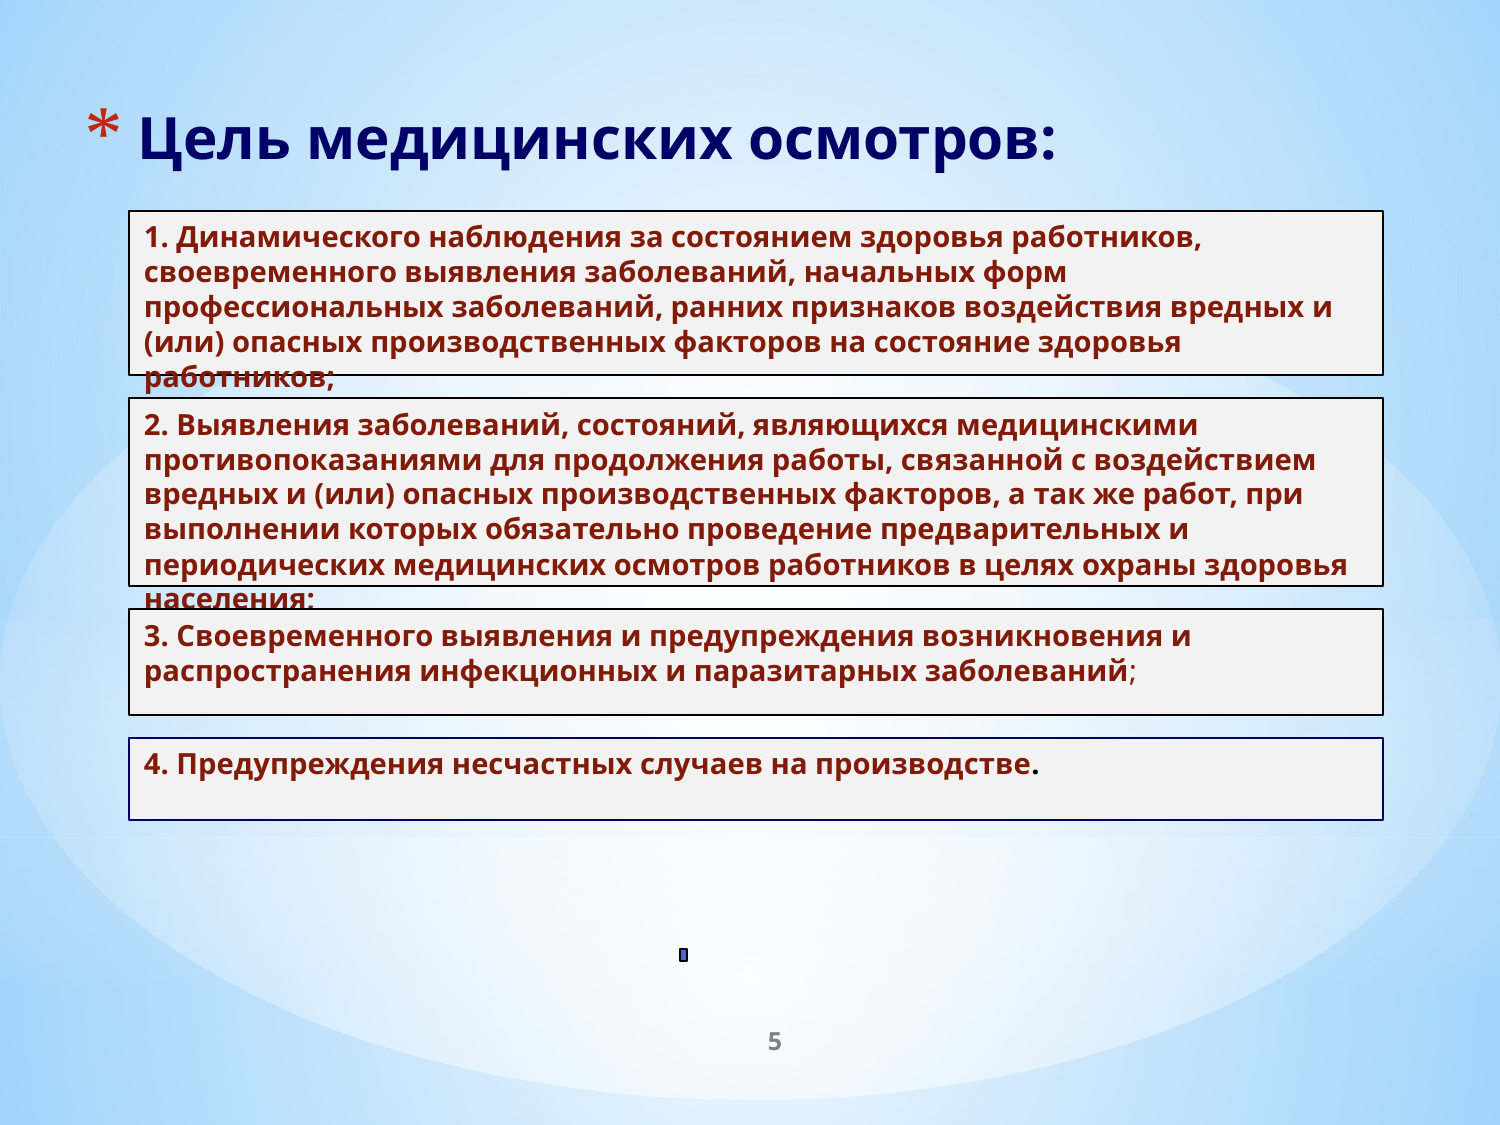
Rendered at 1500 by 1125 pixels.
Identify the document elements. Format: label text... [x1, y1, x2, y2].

slide_number 5 [624, 1012, 925, 1073]
text_box 2. Выявления заболеваний, состояний, являющихся медицинскими противопоказаниями для продолжения работы, связанной с воздействием вредных и (или) опасных производственных факторов, а так же работ, при выполнении которых обязательно проведение предварительных и периодических медицинских осмотров работников в целях охраны здоровья населения; [128, 398, 1383, 586]
text_box 1. Динамического наблюдения за состоянием здоровья работников, своевременного выявления заболеваний, начальных форм профессиональных заболеваний, ранних признаков воздействия вредных и (или) опасных производственных факторов на состояние здоровья работников; [128, 210, 1383, 375]
text_box 4. Предупреждения несчастных случаев на производстве. [128, 738, 1383, 821]
title Цель медицинских осмотров: [70, 93, 1421, 212]
text_box 3. Своевременного выявления и предупреждения возникновения и распространения инфекционных и паразитарных заболеваний; [128, 609, 1383, 715]
text_box [679, 949, 688, 961]
